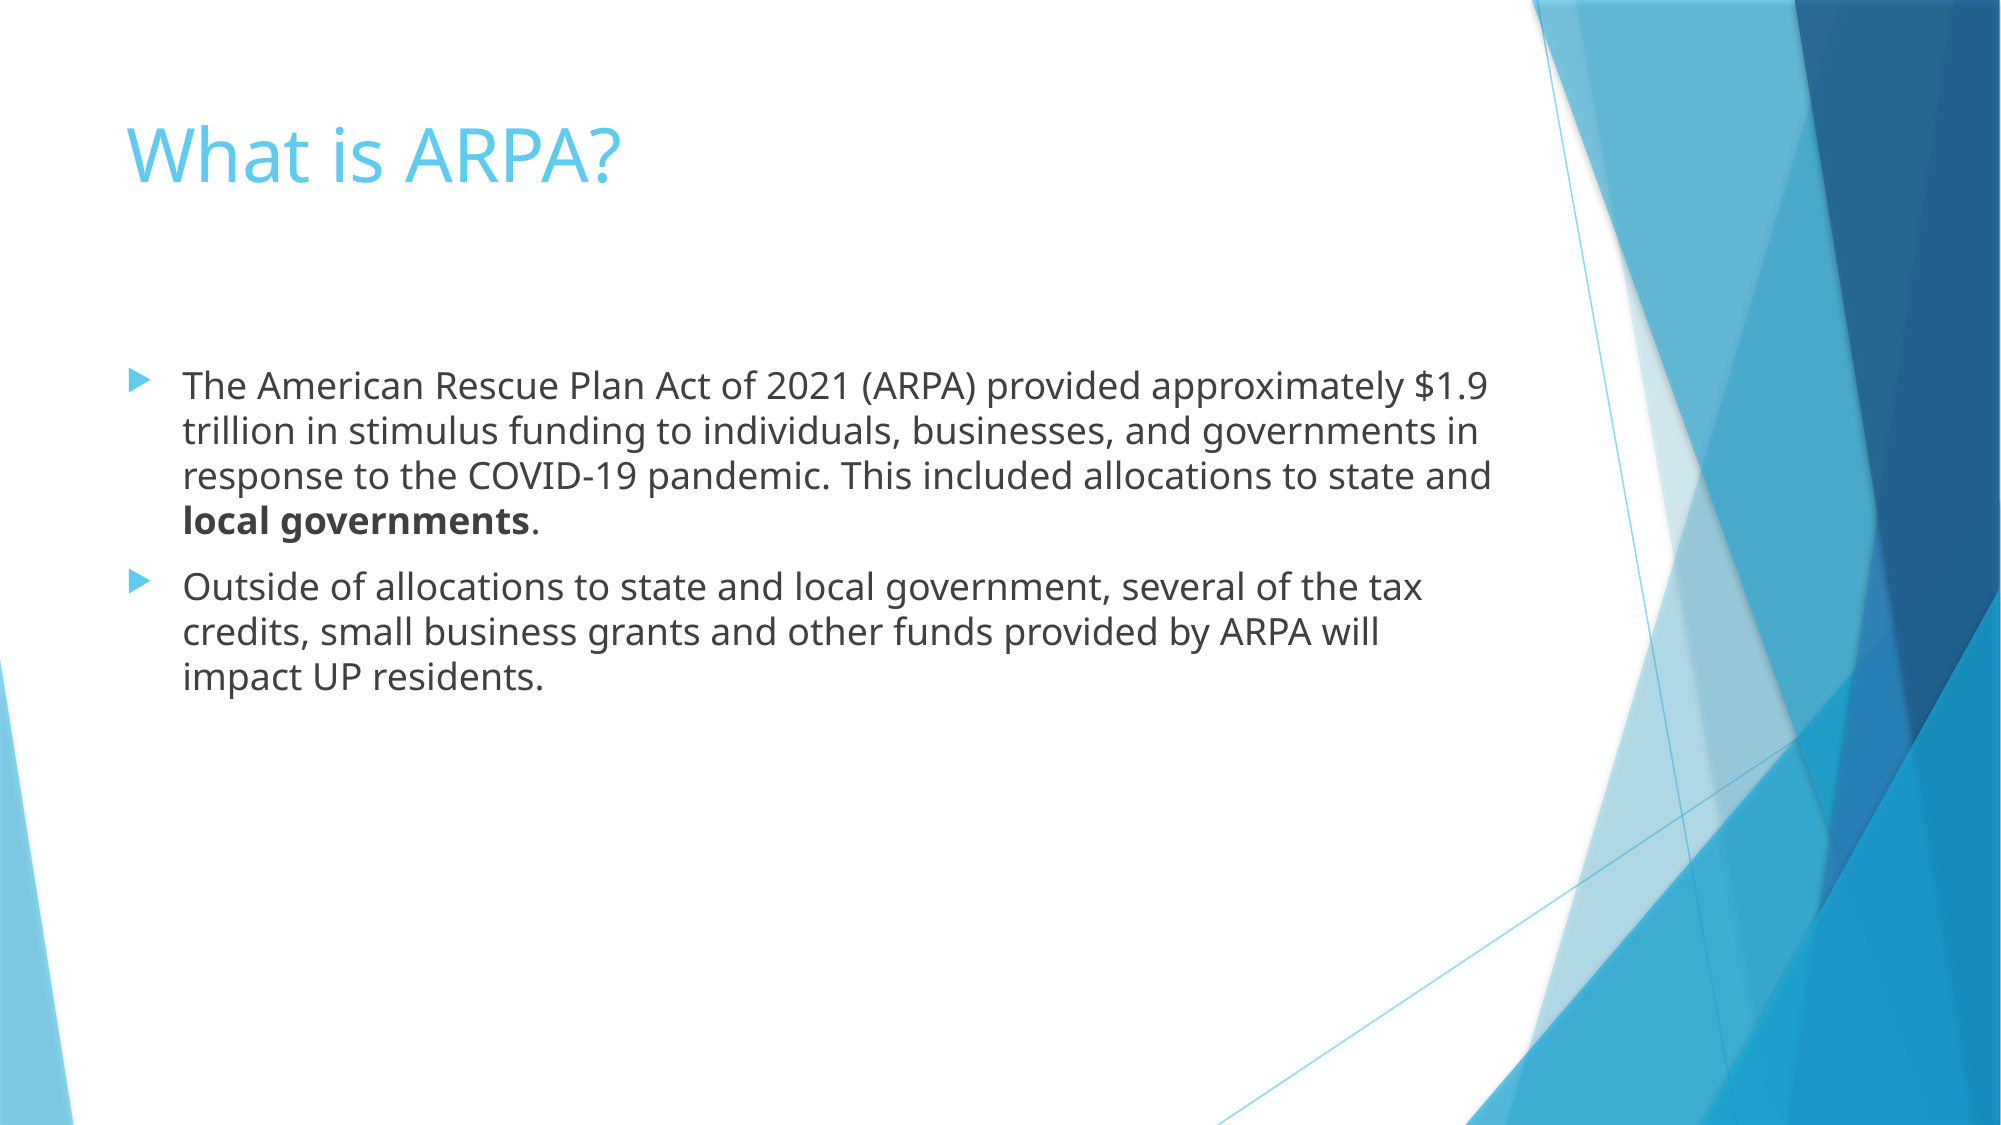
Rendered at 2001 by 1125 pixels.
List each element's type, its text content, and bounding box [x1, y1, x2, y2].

list The American Rescue Plan Act of 2021 (ARPA) provided approximately $1.9 trillion in stimulus funding to individuals, businesses, and governments in response to the COVID-19 pandemic. This included allocations to state and local governments. Outside of allocations to state and local government, several of the tax credits, small business grants and other funds provided by ARPA will impact UP residents. [111, 354, 1522, 992]
title What is ARPA? [111, 99, 1522, 317]
